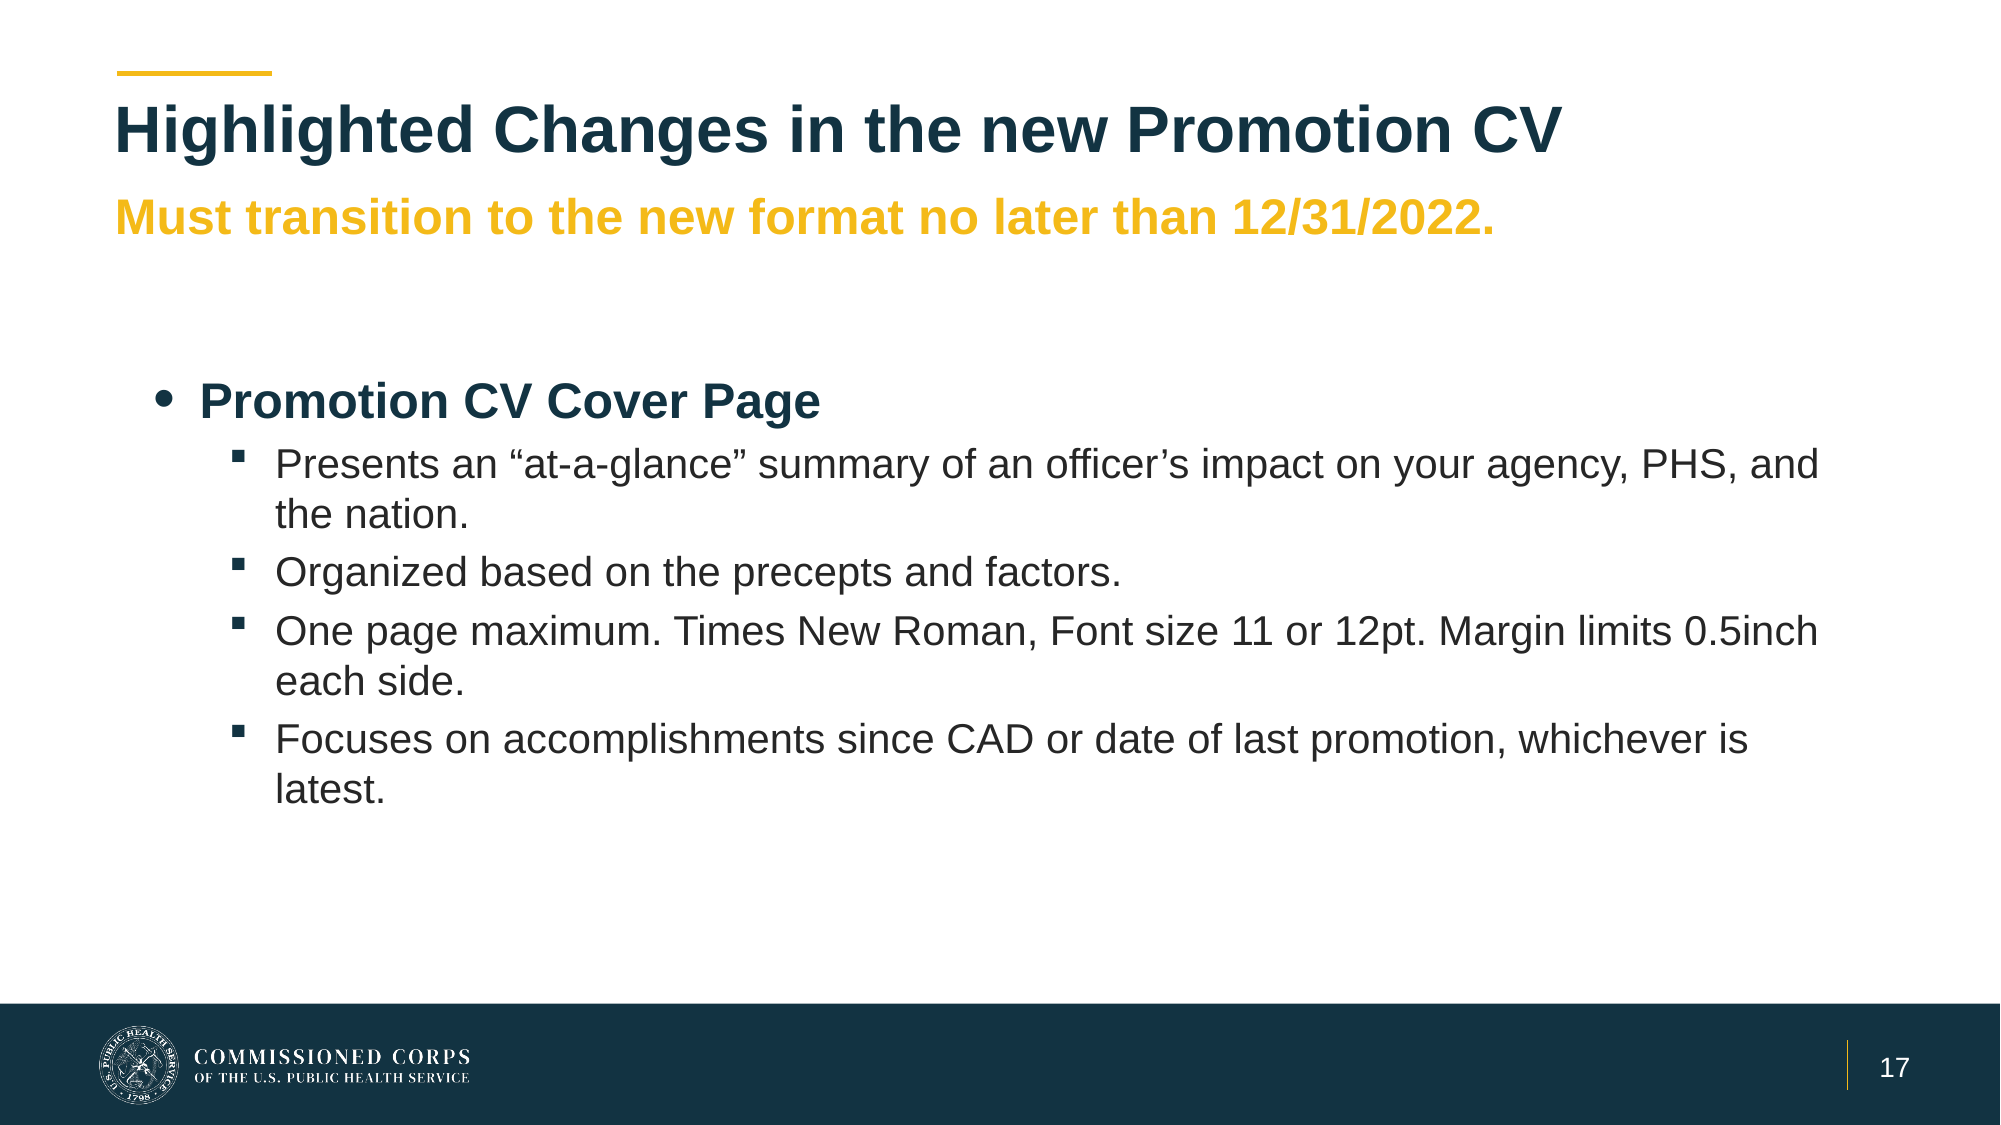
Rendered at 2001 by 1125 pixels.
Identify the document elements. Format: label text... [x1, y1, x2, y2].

picture [99, 1024, 471, 1106]
title Highlighted Changes in the new Promotion CV [99, 79, 1947, 244]
list Promotion CV Cover Page Presents an “at-a-glance” summary of an officer’s impact on your agency, PHS, and the nation. Organized based on the precepts and factors. One page maximum. Times New Roman, Font size 11 or 12pt. Margin limits 0.5inch each side. Focuses on accomplishments since CAD or date of last promotion, whichever is latest. [99, 360, 1865, 997]
